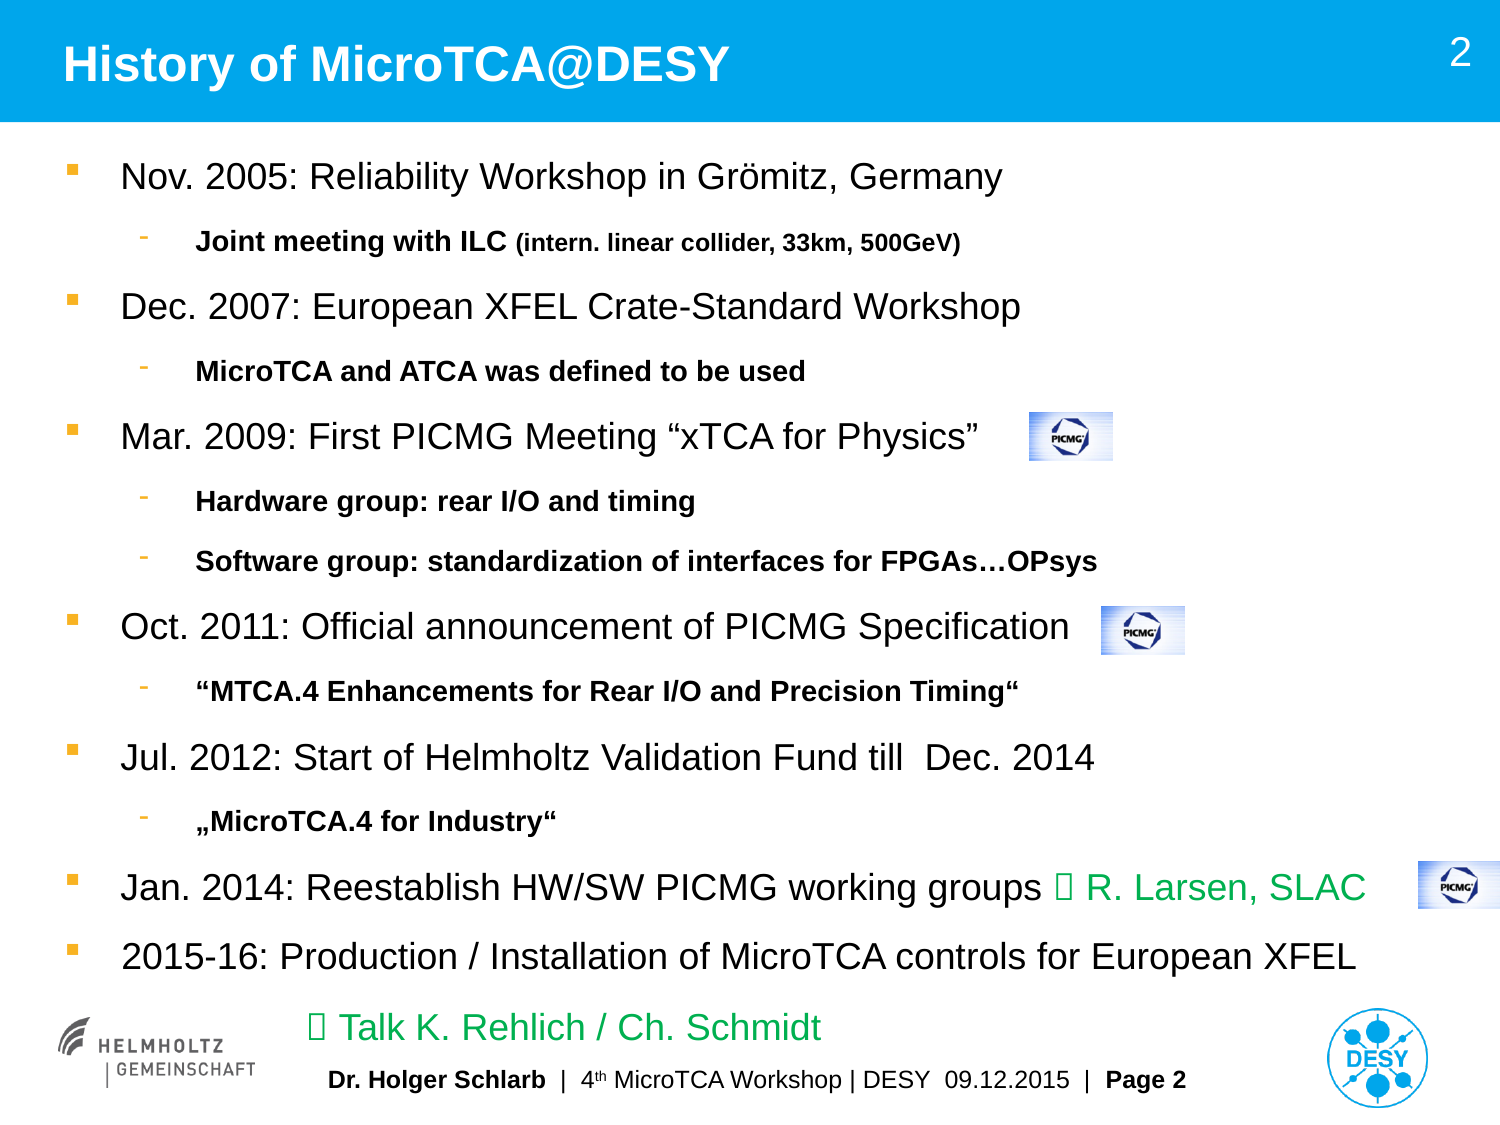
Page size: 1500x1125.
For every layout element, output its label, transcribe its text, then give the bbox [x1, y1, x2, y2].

title History of MicroTCA@DESY [47, 16, 1446, 107]
picture [1418, 860, 1500, 910]
text_box Nov. 2005: Reliability Workshop in Grömitz, Germany Joint meeting with ILC (intern. linear collider, 33km, 500GeV) Dec. 2007: European XFEL Crate-Standard Workshop MicroTCA and ATCA was defined to be used Mar. 2009: First PICMG Meeting “xTCA for Physics” Hardware group: rear I/O and timing Software group: standardization of interfaces for FPGAs…OPsys Oct. 2011: Official announcement of PICMG Specification “MTCA.4 Enhancements for Rear I/O and Precision Timing“ Jul. 2012: Start of Helmholtz Validation Fund till Dec. 2014 „MicroTCA.4 for Industry“ Jan. 2014: Reestablish HW/SW PICMG working groups  R. Larsen, SLAC 2015-16: Production / Installation of MicroTCA controls for European XFEL  Talk K. Rehlich / Ch. Schmidt [49, 144, 1500, 1125]
picture [1101, 606, 1185, 655]
picture [1029, 412, 1113, 461]
text_box 2 [1421, 17, 1500, 74]
